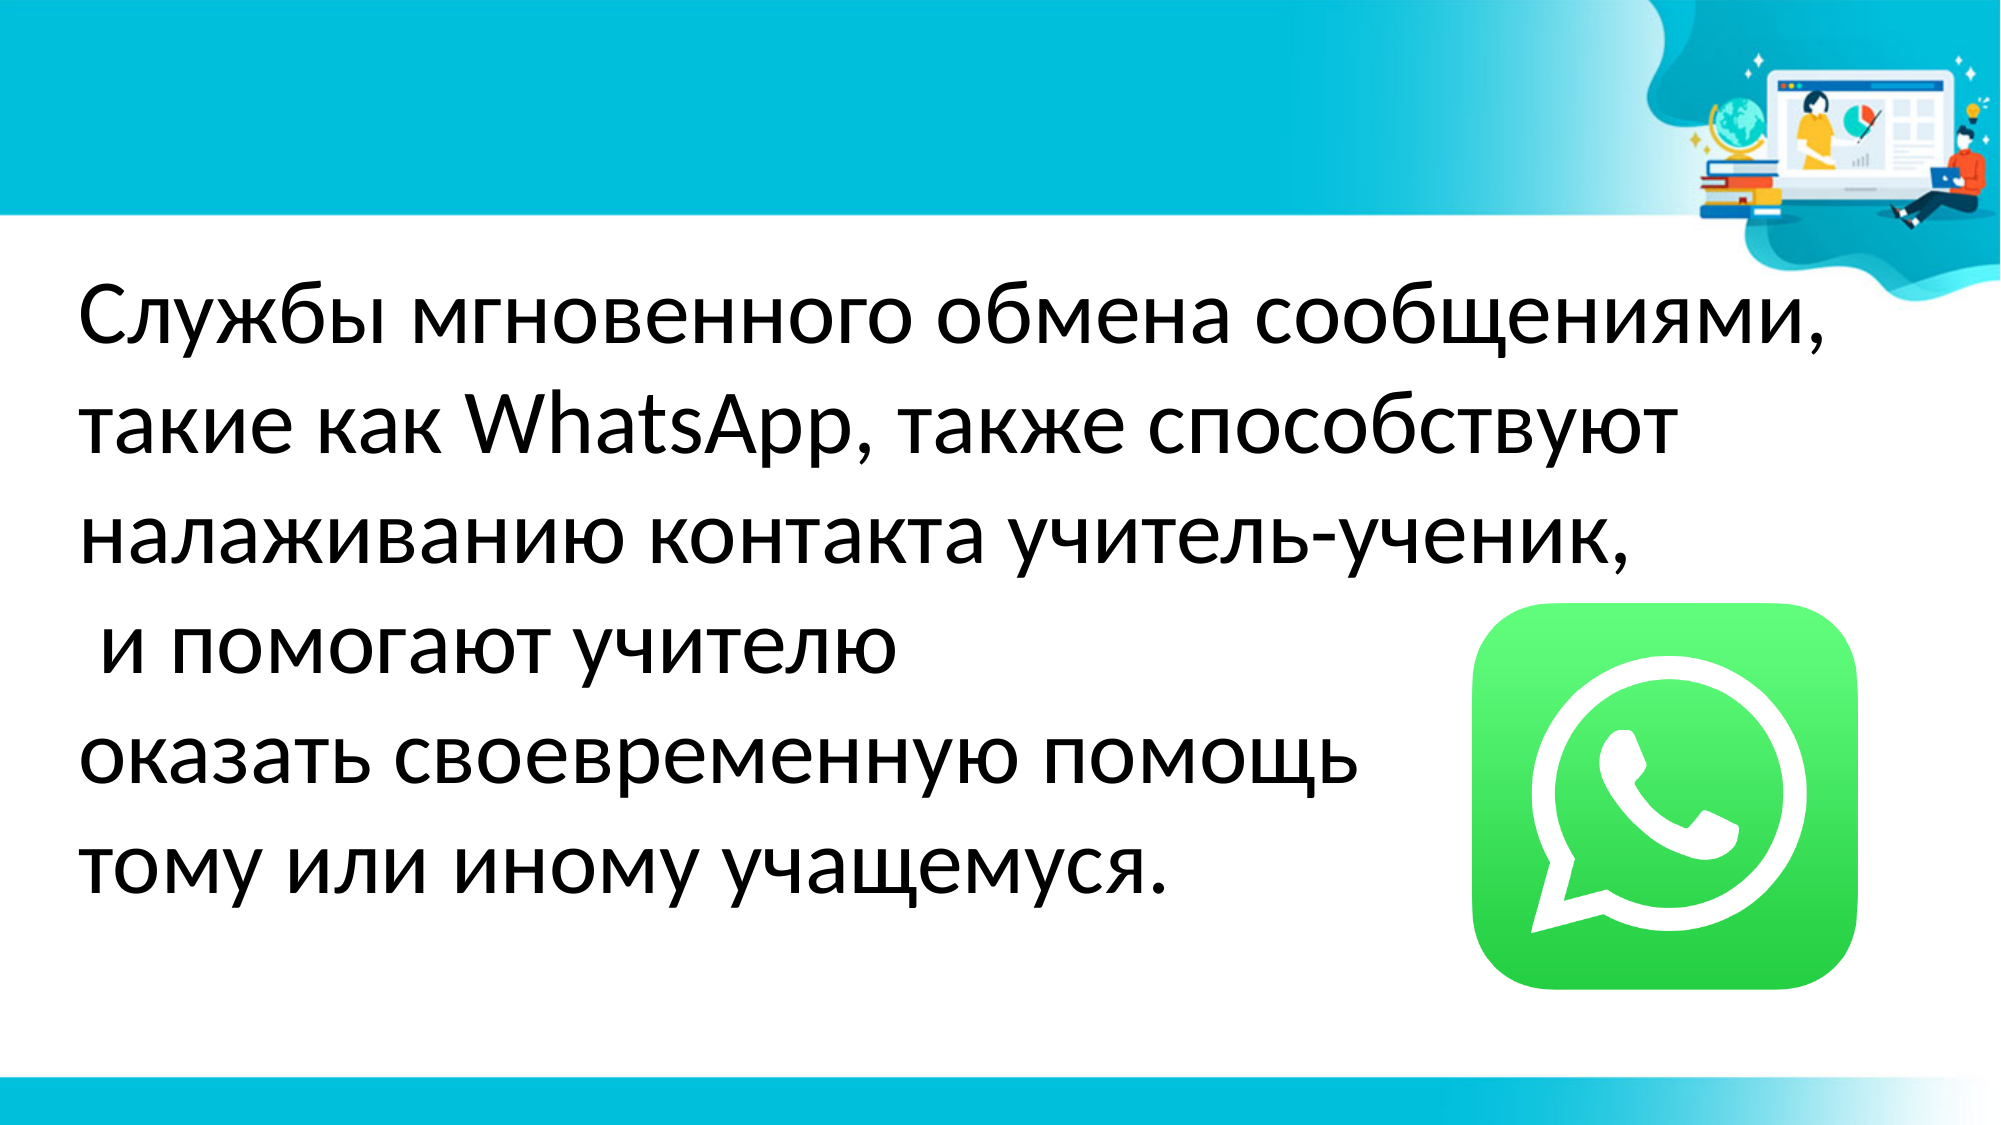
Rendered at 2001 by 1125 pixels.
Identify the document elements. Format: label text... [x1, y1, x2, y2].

text_box Службы мгновенного обмена сообщениями, такие как WhatsApp, также способствуют налаживанию контакта учитель-ученик, и помогают учителю оказать своевременную помощь тому или иному учащемуся. [63, 245, 1867, 965]
picture [0, 0, 2001, 1125]
